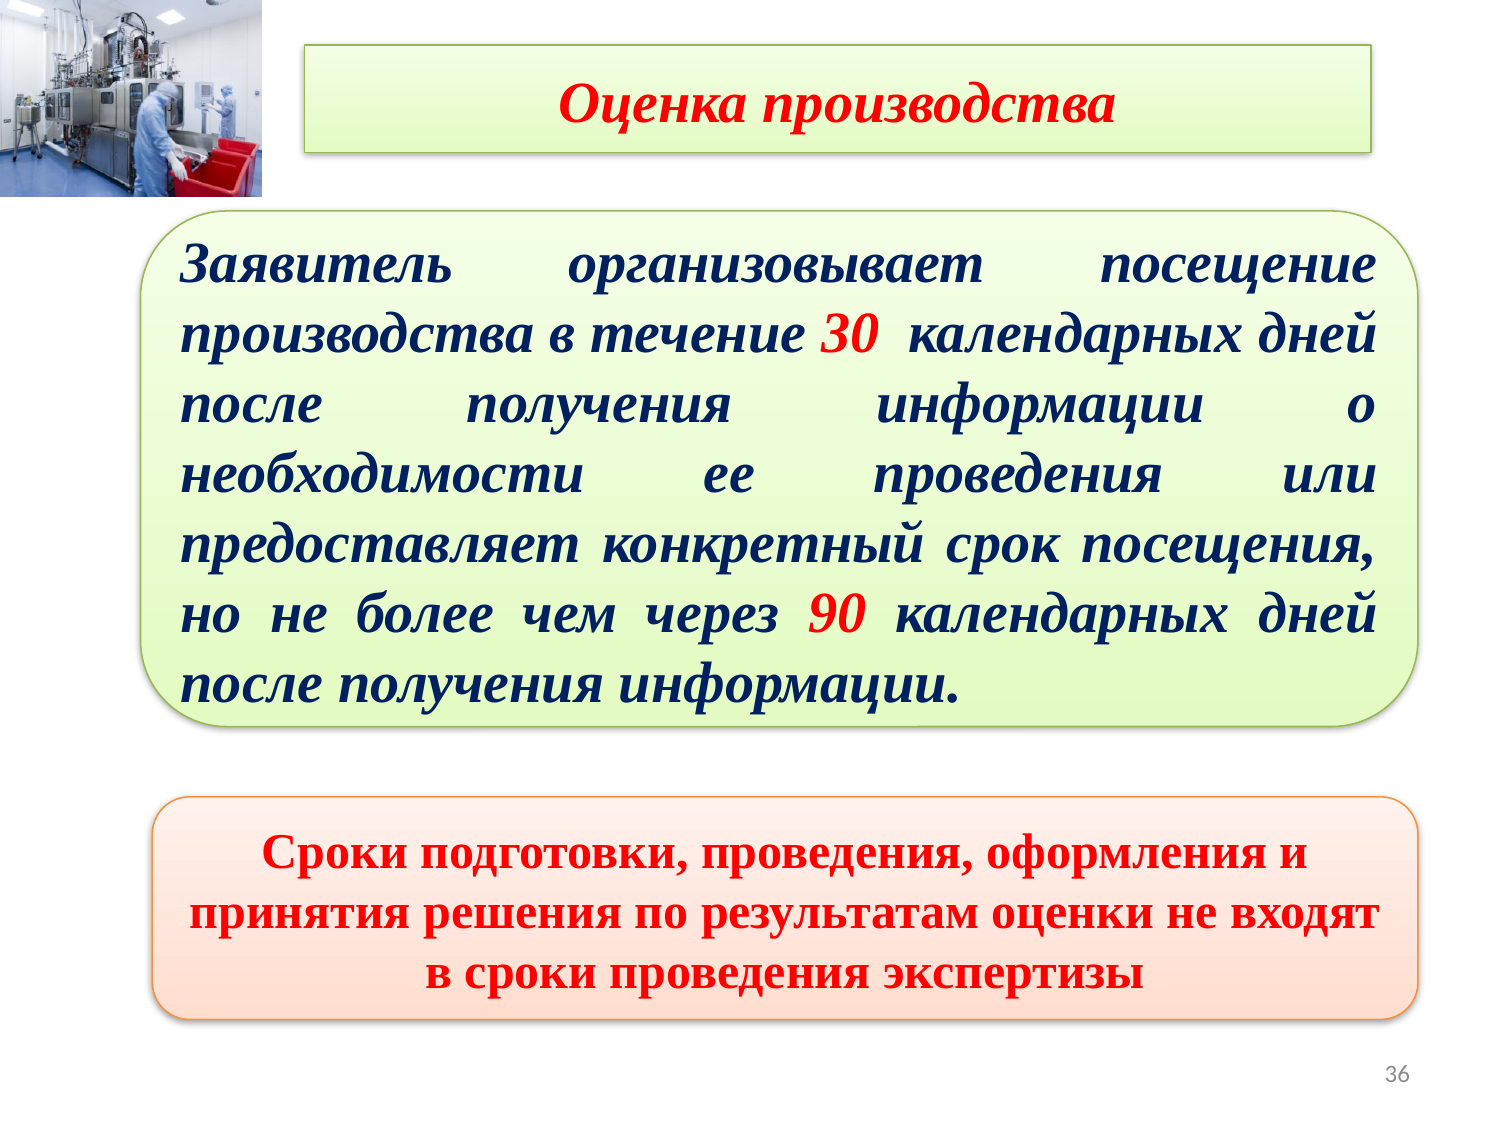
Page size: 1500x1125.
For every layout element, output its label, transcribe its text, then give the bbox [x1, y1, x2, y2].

list [75, 199, 1425, 1005]
text_box Сроки подготовки, проведения, оформления и принятия решения по результатам оценки не входят в сроки проведения экспертизы [151, 796, 1419, 1021]
picture [0, 0, 262, 197]
title Оценка производства [304, 44, 1372, 153]
slide_number 36 [1074, 1042, 1425, 1103]
text_box Заявитель организовывает посещение производства в течение 30 календарных дней после получения информации о необходимости ее проведения или предоставляет конкретный срок посещения, но не более чем через 90 календарных дней после получения информации. [139, 210, 1419, 728]
